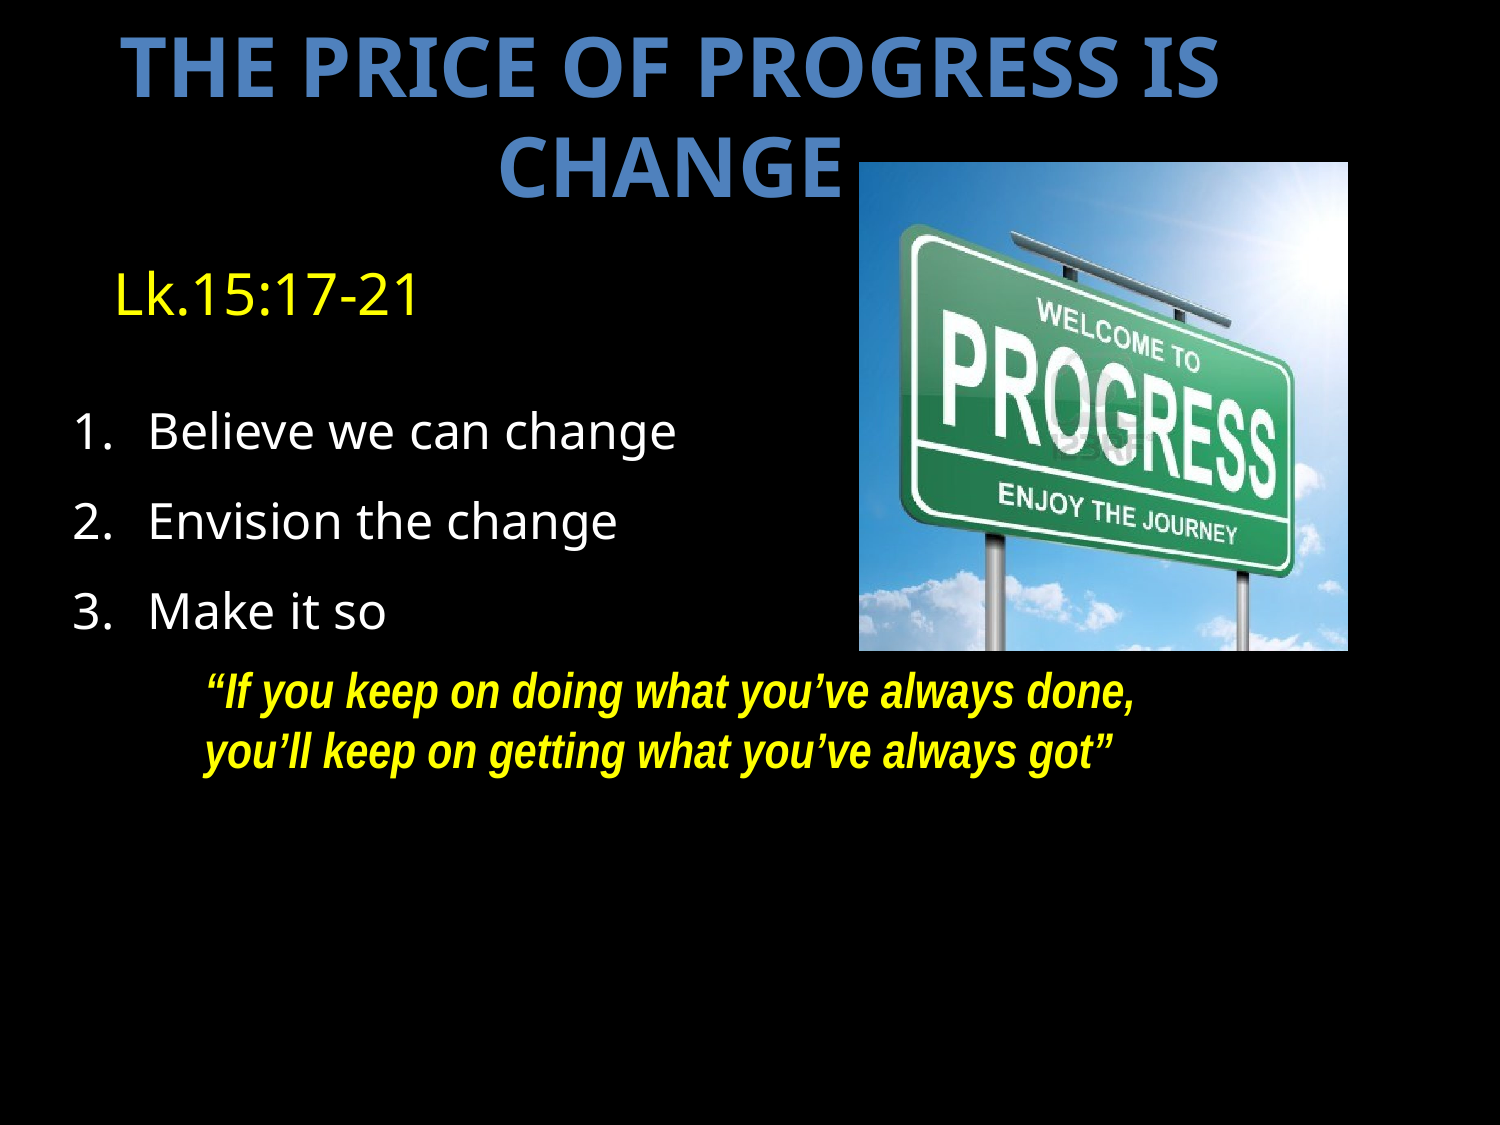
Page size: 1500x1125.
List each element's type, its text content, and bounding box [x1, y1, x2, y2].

text_box Believe we can change Envision the change Make it so [58, 362, 854, 648]
text_box “If you keep on doing what you’ve always done, you’ll keep on getting what you’ve always got” [153, 651, 1188, 787]
text_box Lk.15:17-21 [98, 249, 440, 335]
picture [859, 162, 1348, 651]
text_box The price of progress is change [24, 6, 1317, 222]
